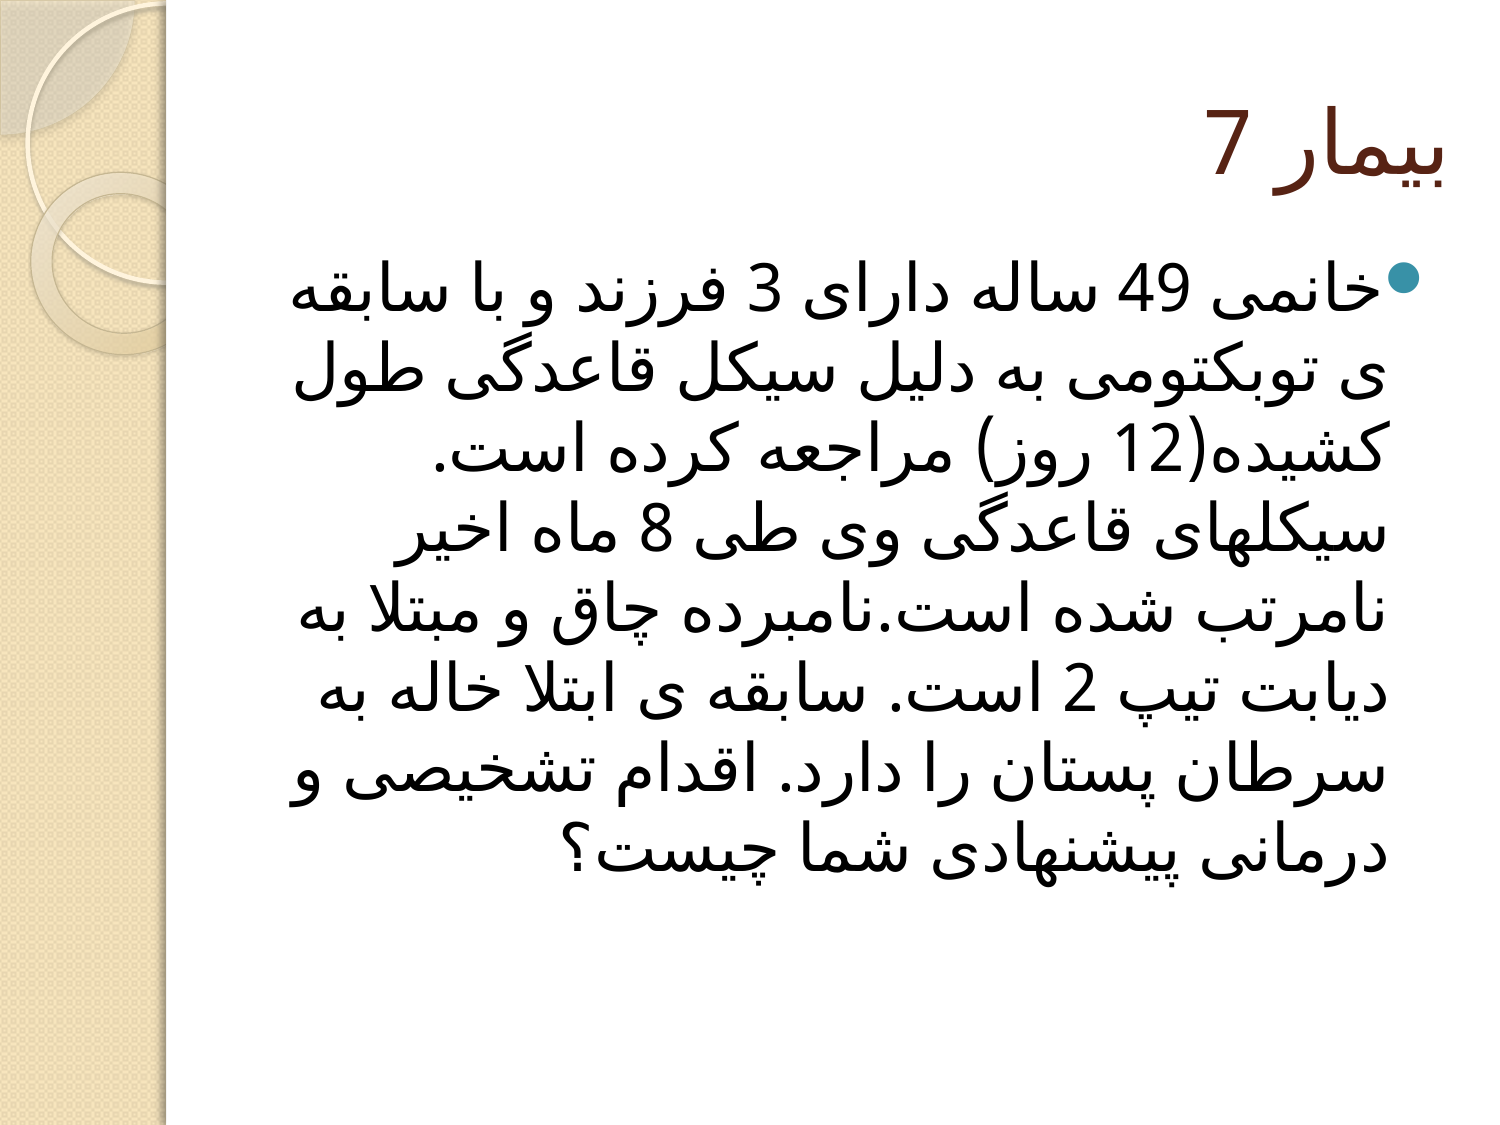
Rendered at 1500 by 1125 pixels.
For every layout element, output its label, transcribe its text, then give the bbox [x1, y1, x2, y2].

list خانمی 49 ساله دارای 3 فرزند و با سابقه ی توبکتومی به دلیل سیکل قاعدگی طول کشیده(12 روز) مراجعه کرده است. سیکلهای قاعدگی وی طی 8 ماه اخیر نامرتب شده است.نامبرده چاق و مبتلا به دیابت تیپ 2 است. سابقه ی ابتلا خاله به سرطان پستان را دارد. اقدام تشخیصی و درمانی پیشنهادی شما چیست؟ [235, 237, 1466, 1025]
title بیمار 7 [235, 45, 1466, 233]
